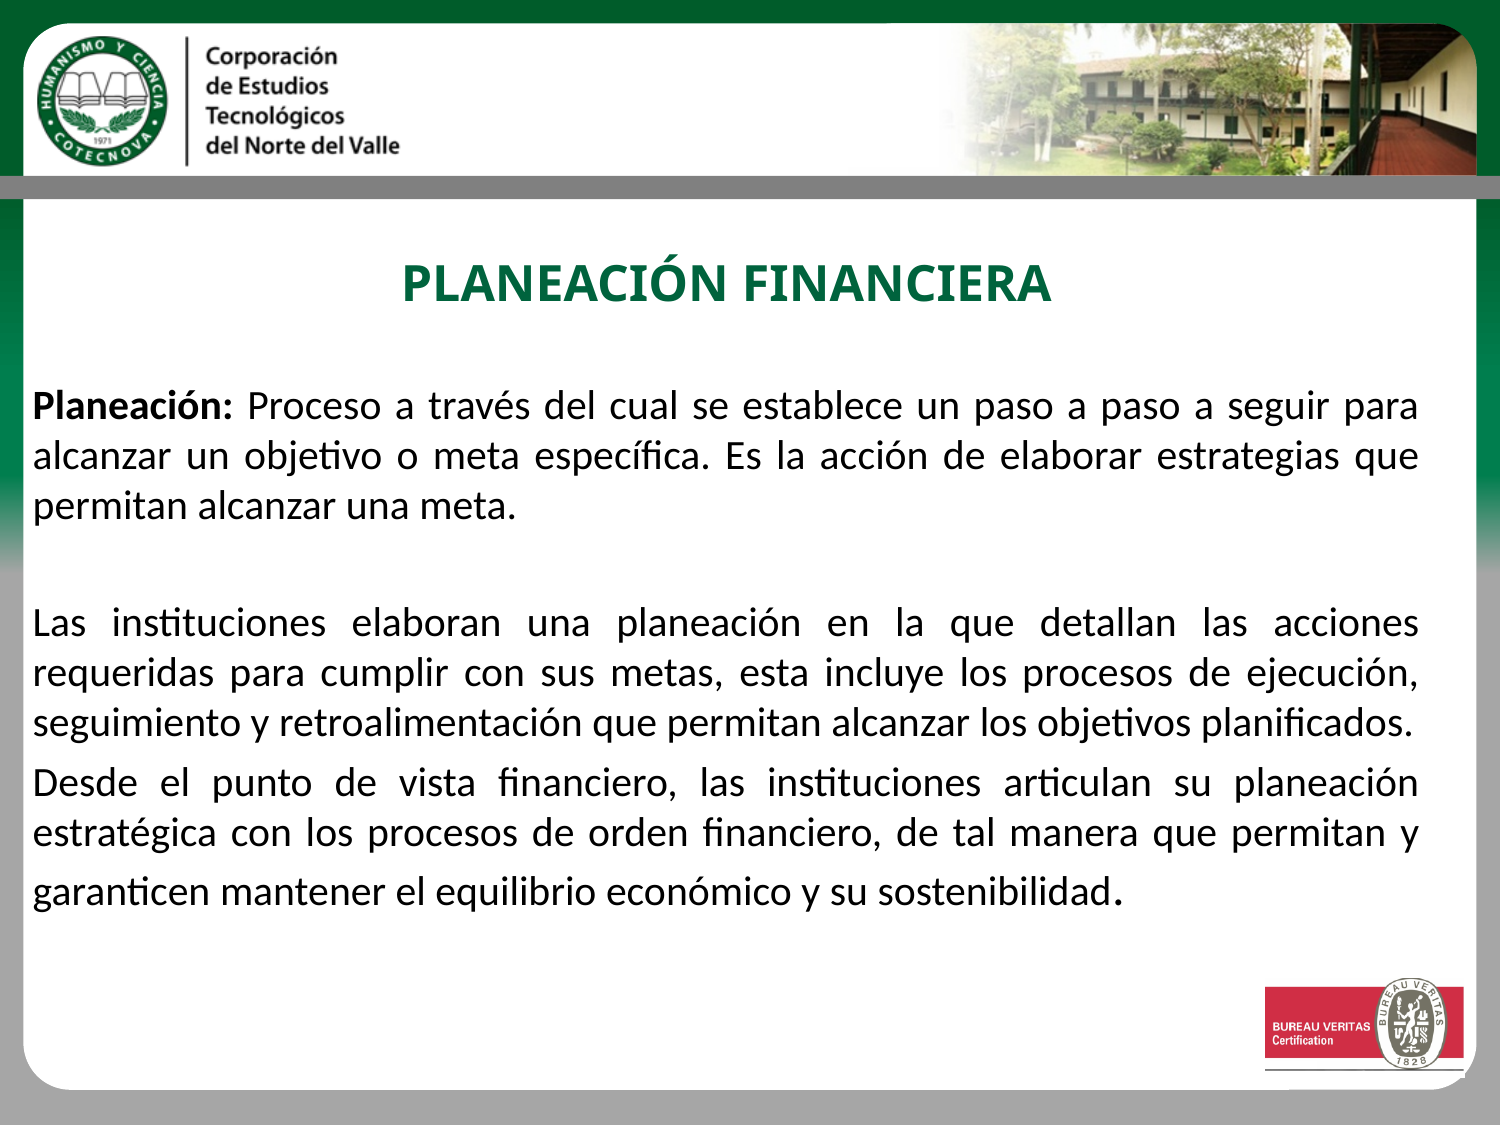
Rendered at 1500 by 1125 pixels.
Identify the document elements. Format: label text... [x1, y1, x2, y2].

list PLANEACIÓN FINANCIERA Planeación: Proceso a través del cual se establece un paso a paso a seguir para alcanzar un objetivo o meta específica. Es la acción de elaborar estrategias que permitan alcanzar una meta. Las instituciones elaboran una planeación en la que detallan las acciones requeridas para cumplir con sus metas, esta incluye los procesos de ejecución, seguimiento y retroalimentación que permitan alcanzar los objetivos planificados. Desde el punto de vista financiero, las instituciones articulan su planeación estratégica con los procesos de orden financiero, de tal manera que permitan y garanticen mantener el equilibrio económico y su sostenibilidad. [17, 243, 1436, 1083]
picture [848, 23, 1477, 175]
picture [1436, 978, 1465, 1078]
picture [36, 35, 402, 168]
